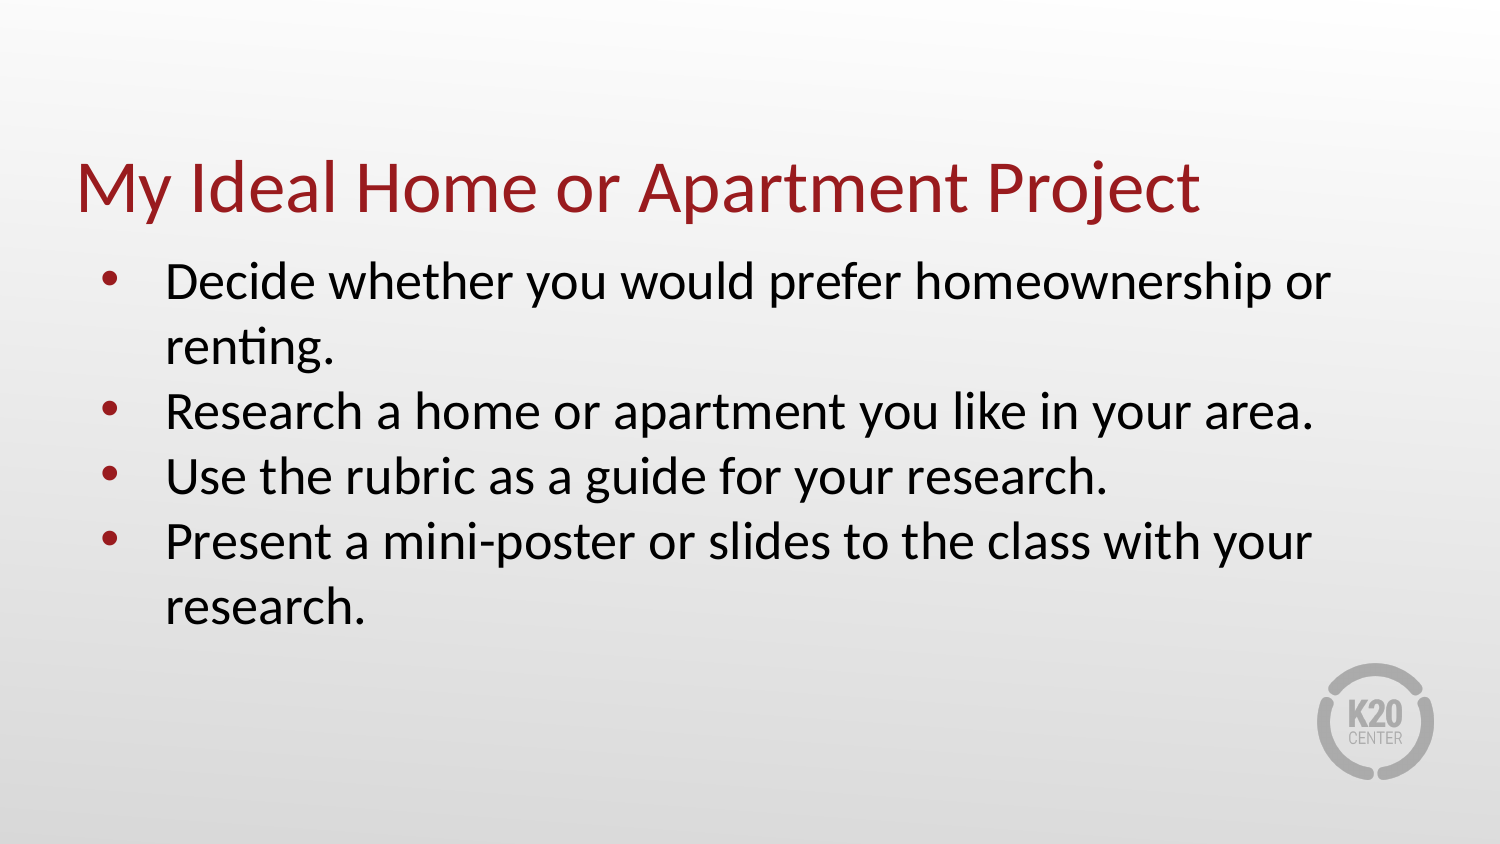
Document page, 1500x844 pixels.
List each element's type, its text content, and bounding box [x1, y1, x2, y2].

list Decide whether you would prefer homeownership or renting. Research a home or apartment you like in your area. Use the rubric as a guide for your research. Present a mini-poster or slides to the class with your research. [75, 238, 1425, 779]
title My Ideal Home or Apartment Project [75, 86, 1425, 228]
picture [1300, 646, 1451, 797]
